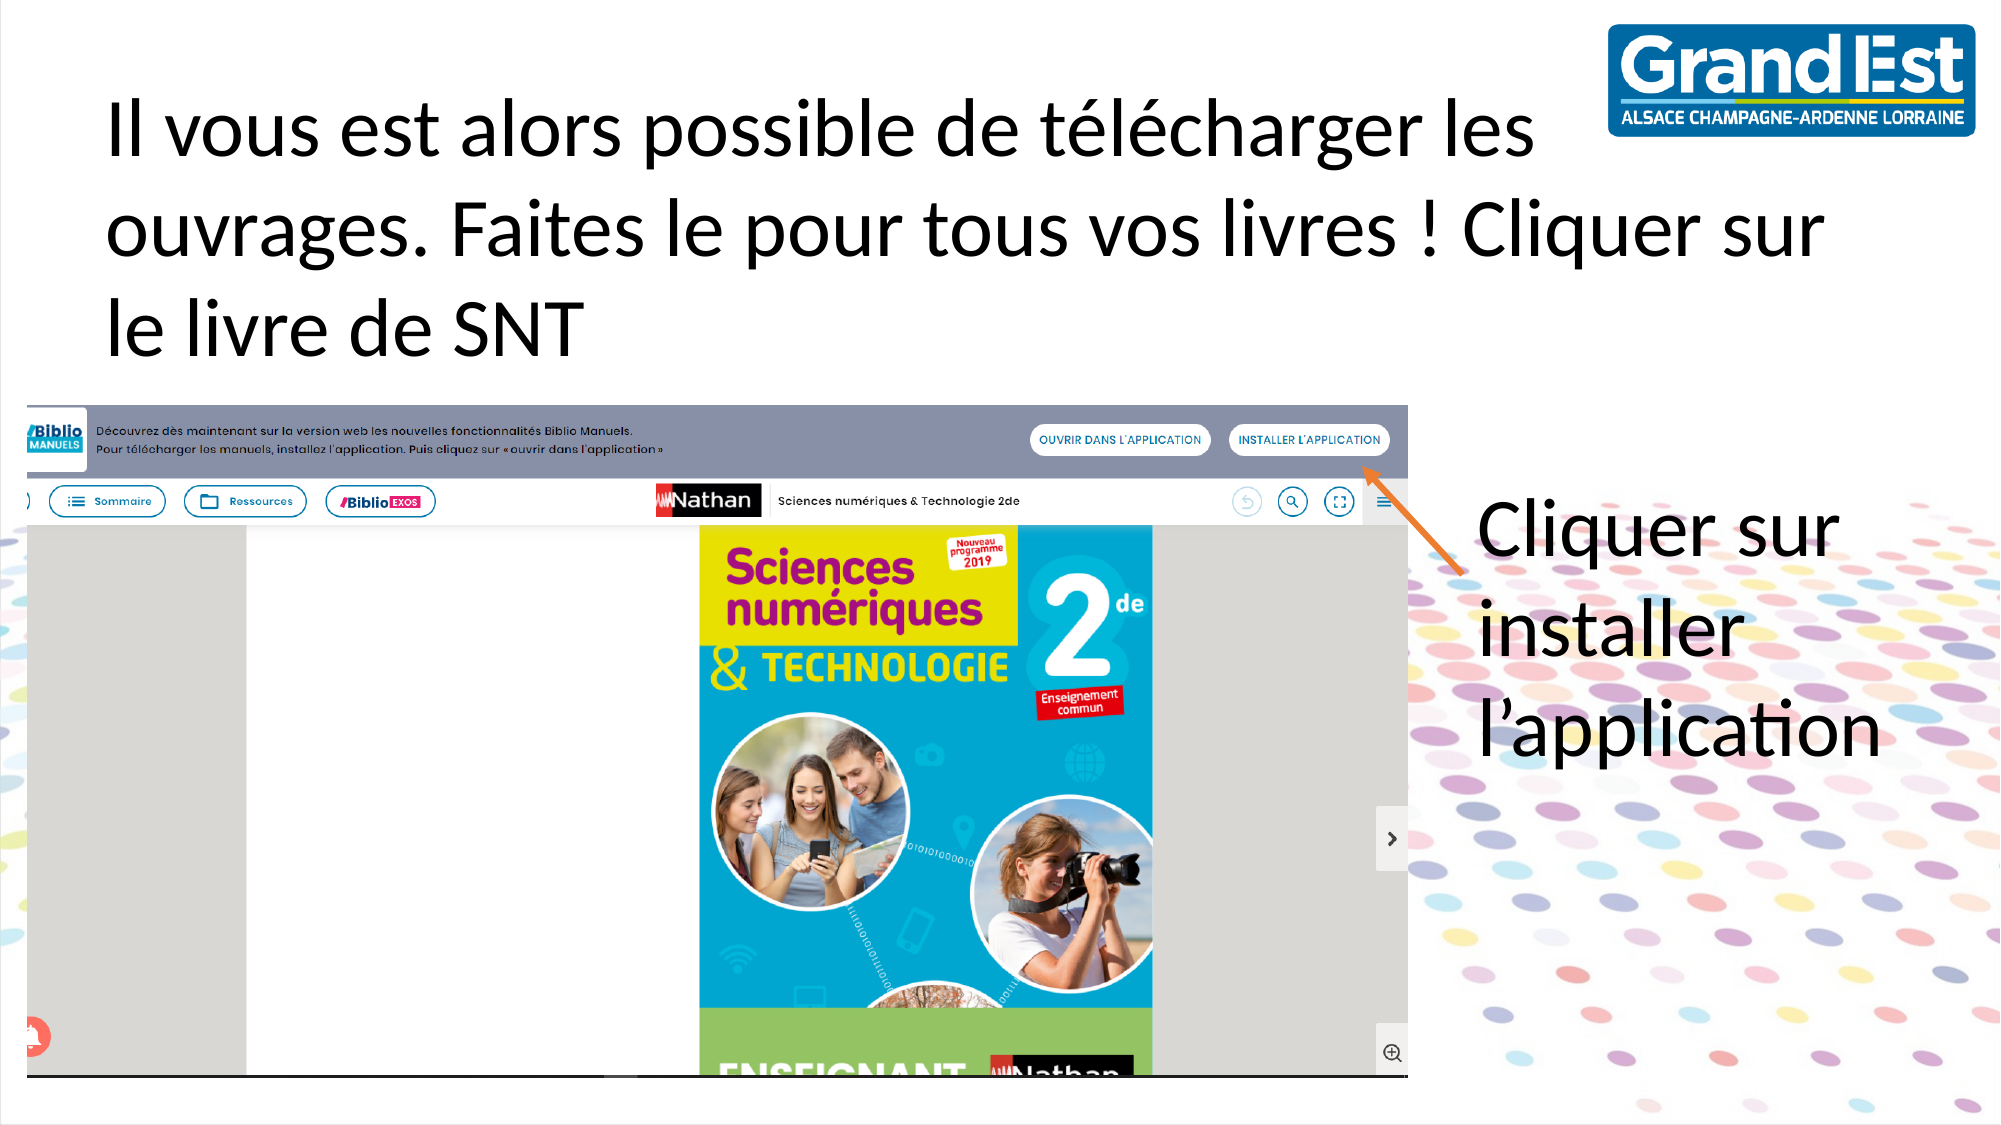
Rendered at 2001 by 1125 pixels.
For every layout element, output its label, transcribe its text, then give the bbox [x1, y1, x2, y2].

picture [31, 441, 57, 448]
picture [60, 441, 67, 448]
text_box Il vous est alors possible de télécharger les ouvrages. Faites le pour tous vos livres ! Cliquer sur le livre de SNT [90, 65, 1875, 381]
picture [1583, 0, 2000, 161]
text_box Cliquer sur installer l’application [1462, 466, 1925, 781]
picture [27, 405, 1409, 1078]
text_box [1361, 466, 1463, 575]
